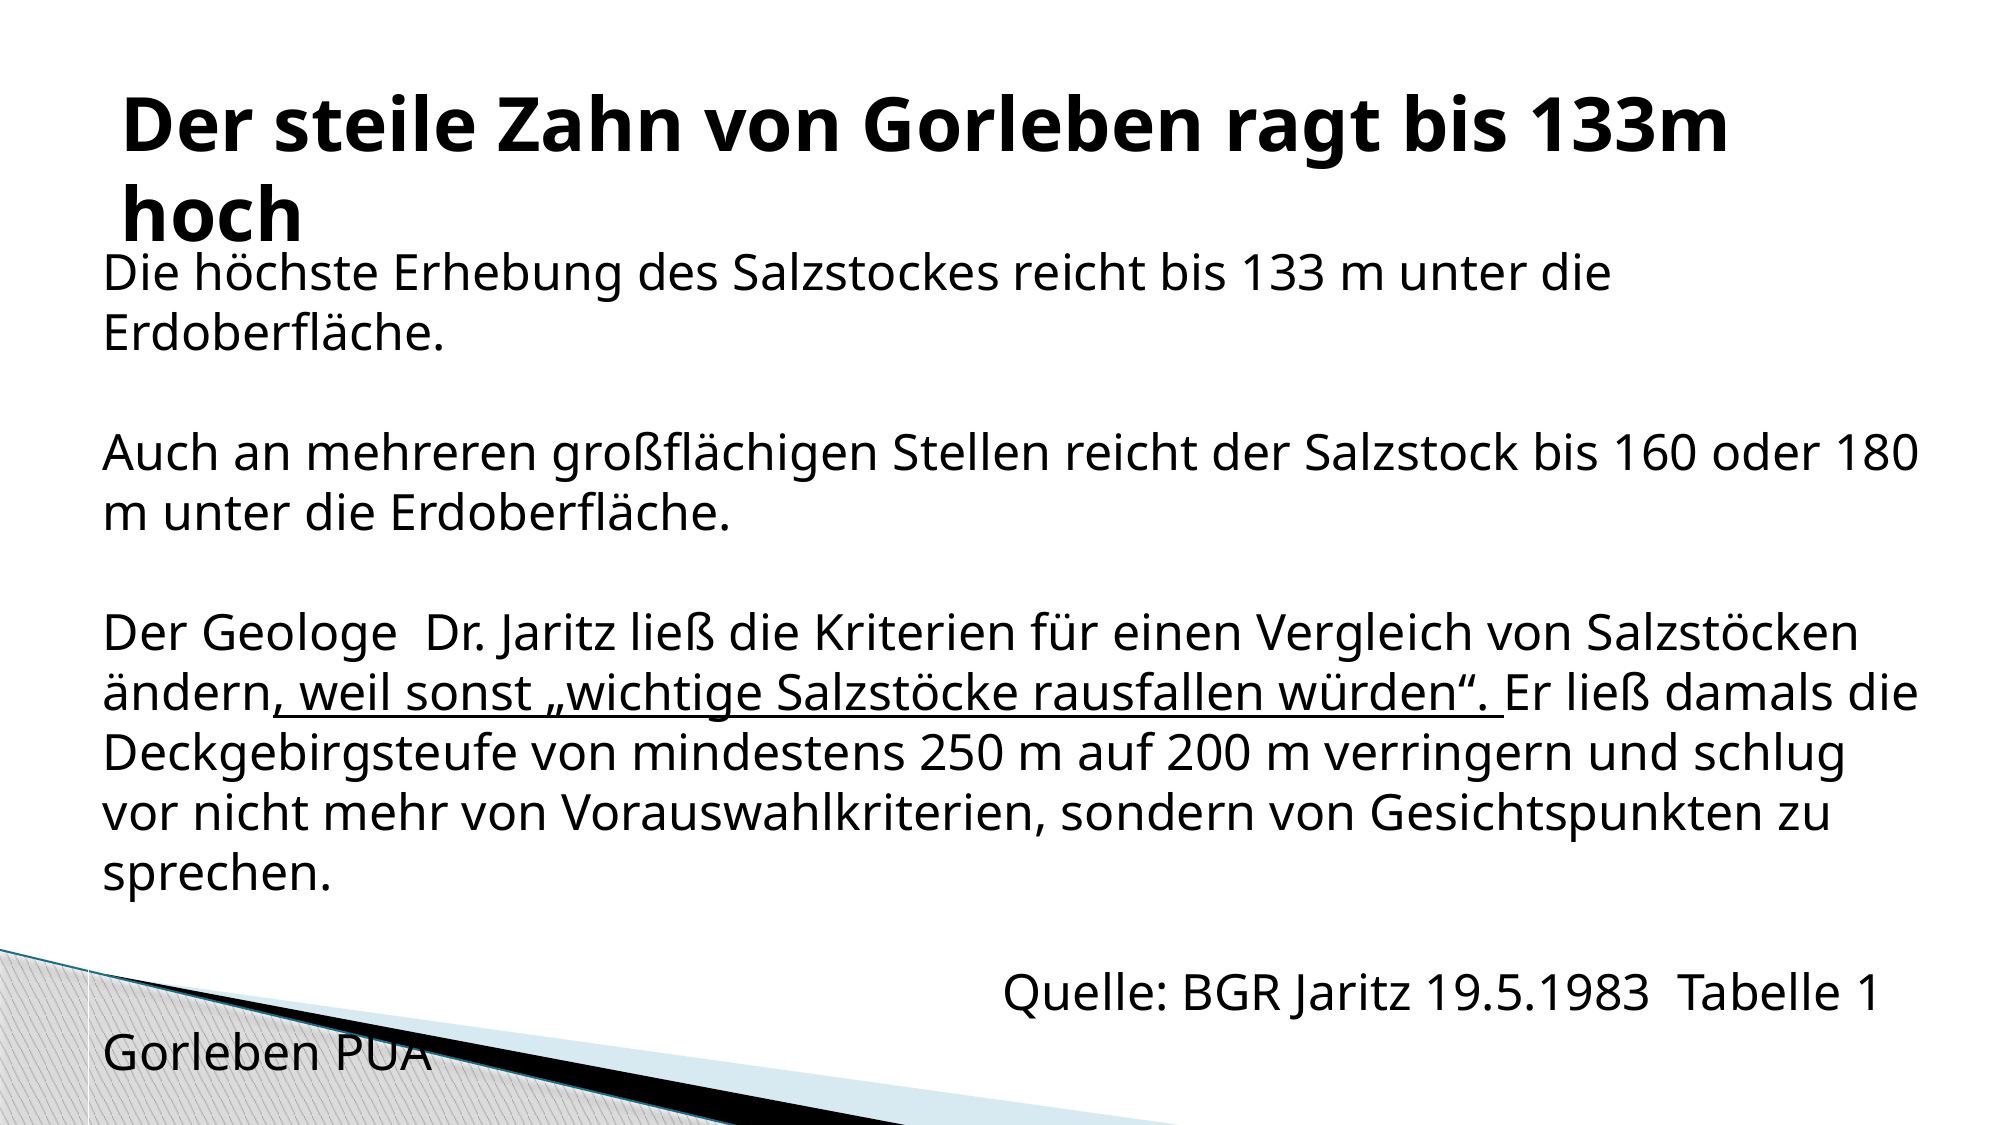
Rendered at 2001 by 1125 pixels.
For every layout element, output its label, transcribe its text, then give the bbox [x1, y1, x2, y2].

text_box Die höchste Erhebung des Salzstockes reicht bis 133 m unter die Erdoberfläche. Auch an mehreren großflächigen Stellen reicht der Salzstock bis 160 oder 180 m unter die Erdoberfläche. Der Geologe Dr. Jaritz ließ die Kriterien für einen Vergleich von Salzstöcken ändern, weil sonst „wichtige Salzstöcke rausfallen würden“. Er ließ damals die Deckgebirgsteufe von mindestens 250 m auf 200 m verringern und schlug vor nicht mehr von Vorauswahlkriterien, sondern von Gesichtspunkten zu sprechen. Quelle: BGR Jaritz 19.5.1983 Tabelle 1 Gorleben PUA [88, 233, 1951, 1125]
text_box Der steile Zahn von Gorleben ragt bis 133m hoch [106, 69, 1937, 264]
